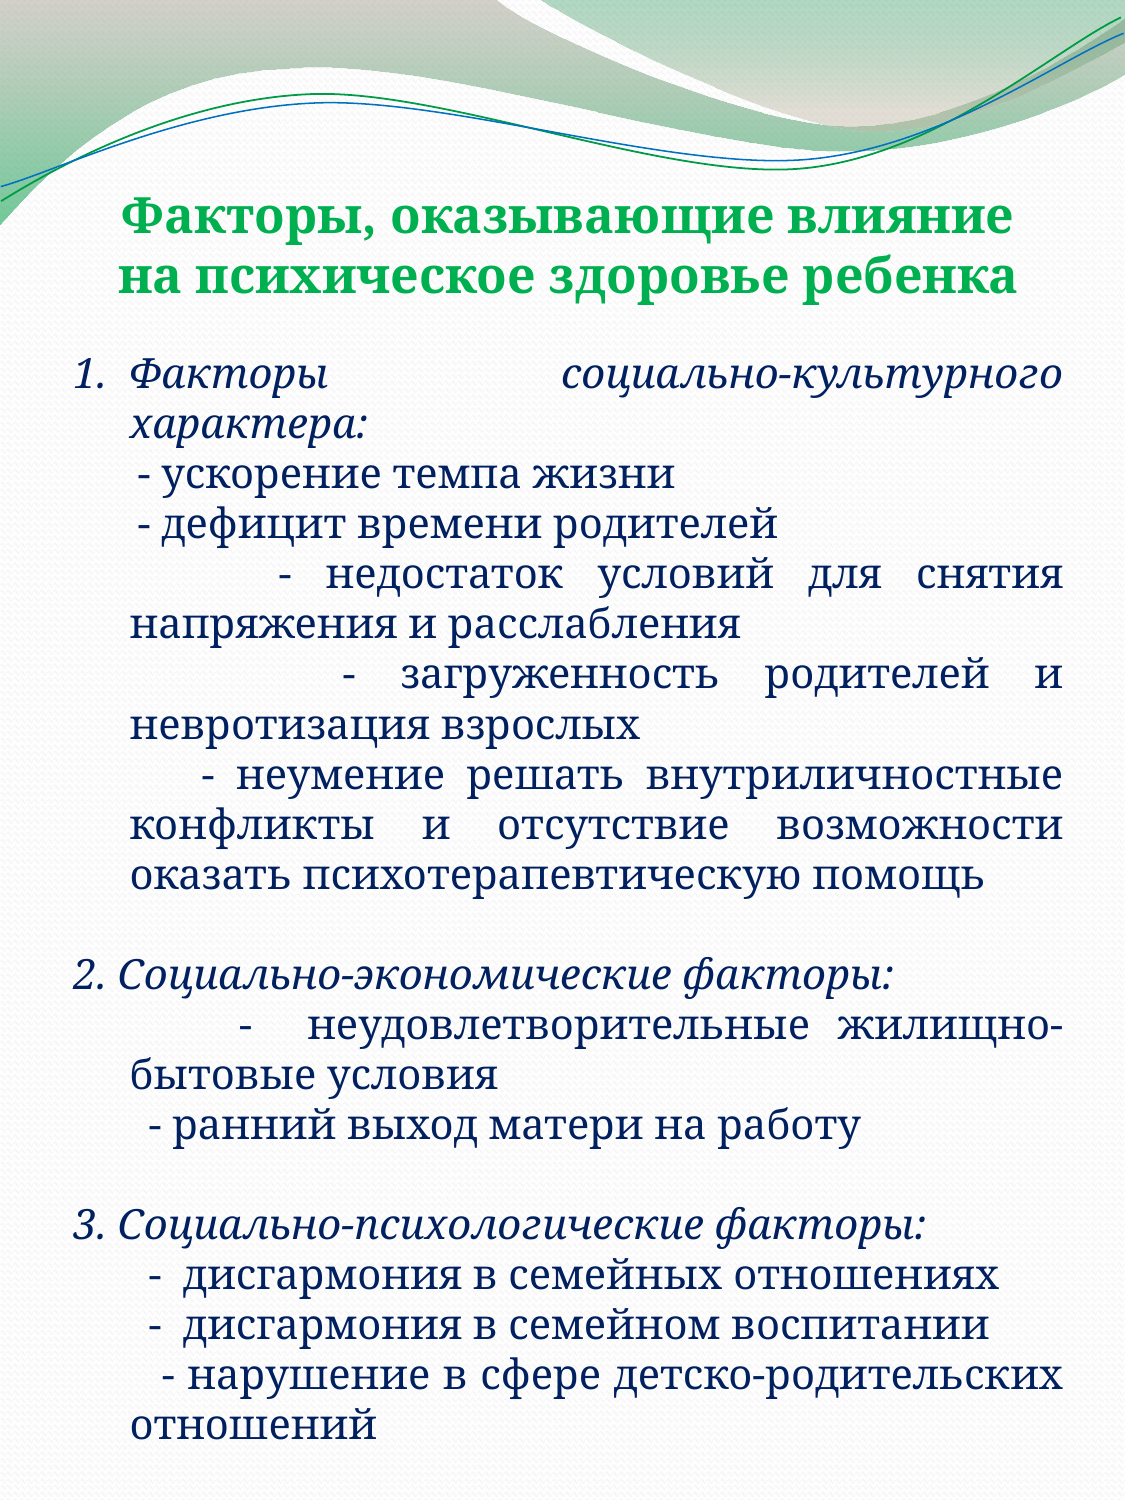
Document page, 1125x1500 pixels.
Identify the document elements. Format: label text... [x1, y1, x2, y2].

text_box Факторы социально-культурного характера: - ускорение темпа жизни - дефицит времени родителей - недостаток условий для снятия напряжения и расслабления - загруженность родителей и невротизация взрослых - неумение решать внутриличностные конфликты и отсутствие возможности оказать психотерапевтическую помощь 2. Социально-экономические факторы: - неудовлетворительные жилищно-бытовые условия - ранний выход матери на работу 3. Социально-психологические факторы: - дисгармония в семейных отношениях - дисгармония в семейном воспитании - нарушение в сфере детско-родительских отношений [58, 339, 1078, 1500]
text_box Факторы, оказывающие влияние на психическое здоровье ребенка [93, 175, 1043, 311]
